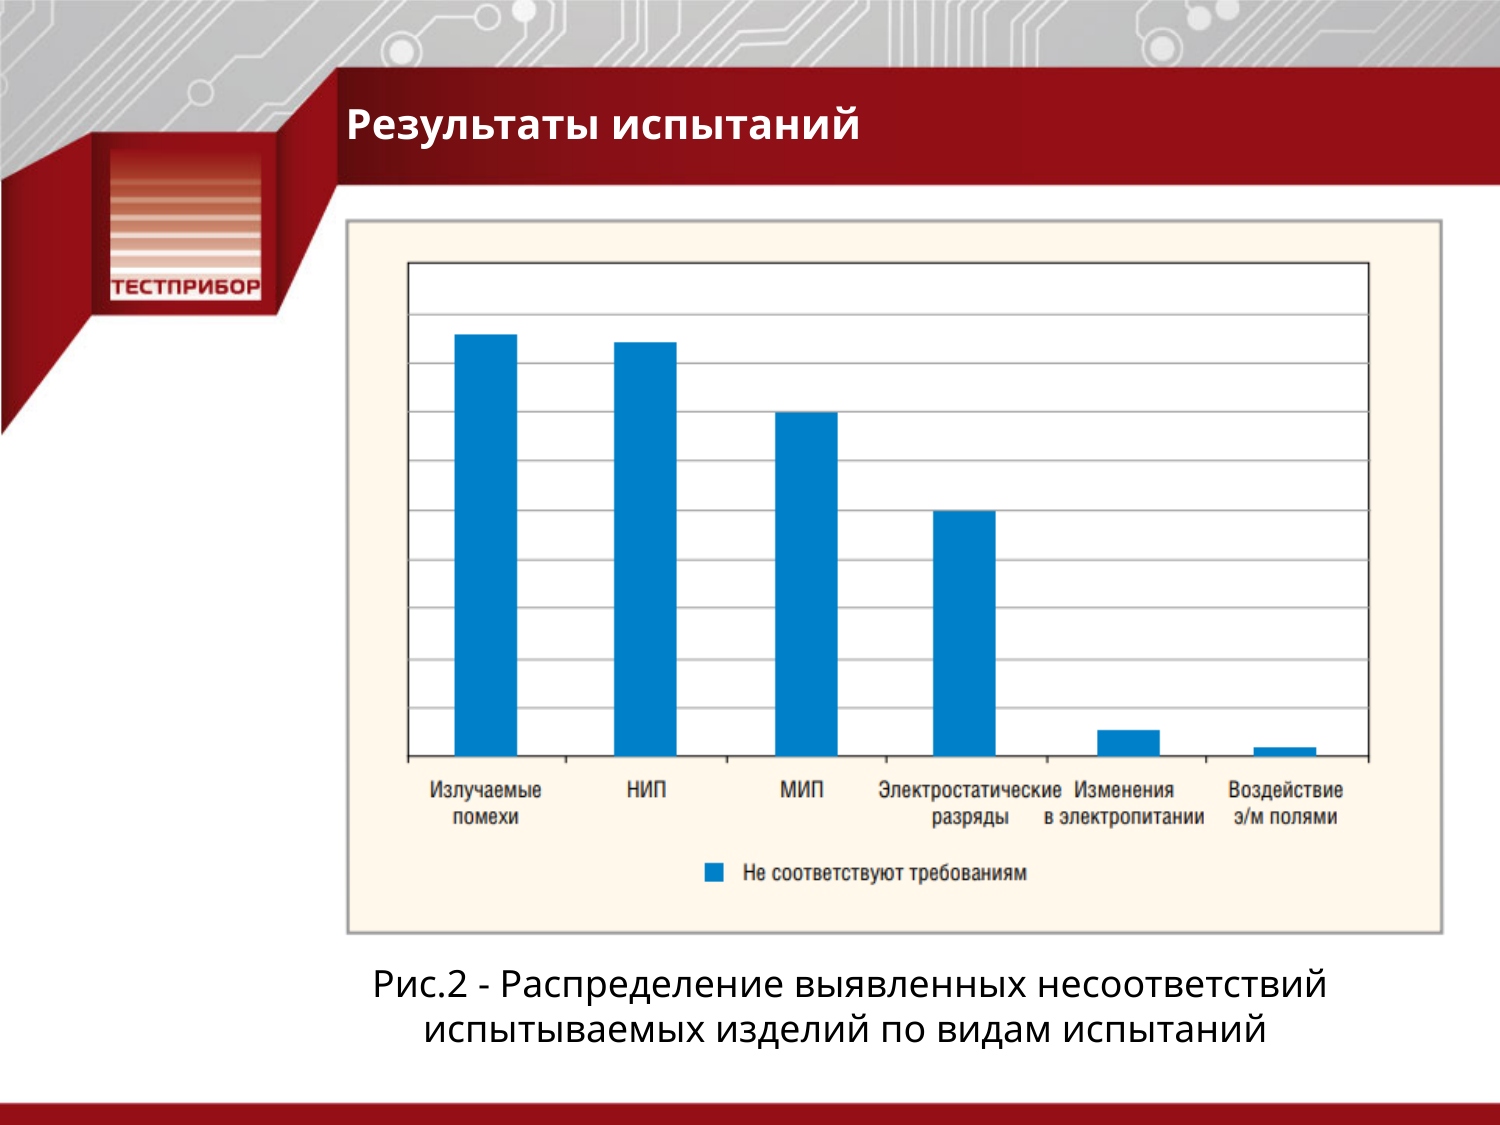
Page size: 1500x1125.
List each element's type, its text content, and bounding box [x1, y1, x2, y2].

text_box Рис.2 - Распределение выявленных несоответствий испытываемых изделий по видам испытаний [253, 952, 1447, 1057]
picture [0, 0, 1500, 1125]
text_box Результаты испытаний [330, 90, 1495, 155]
text_box [100, 302, 331, 573]
